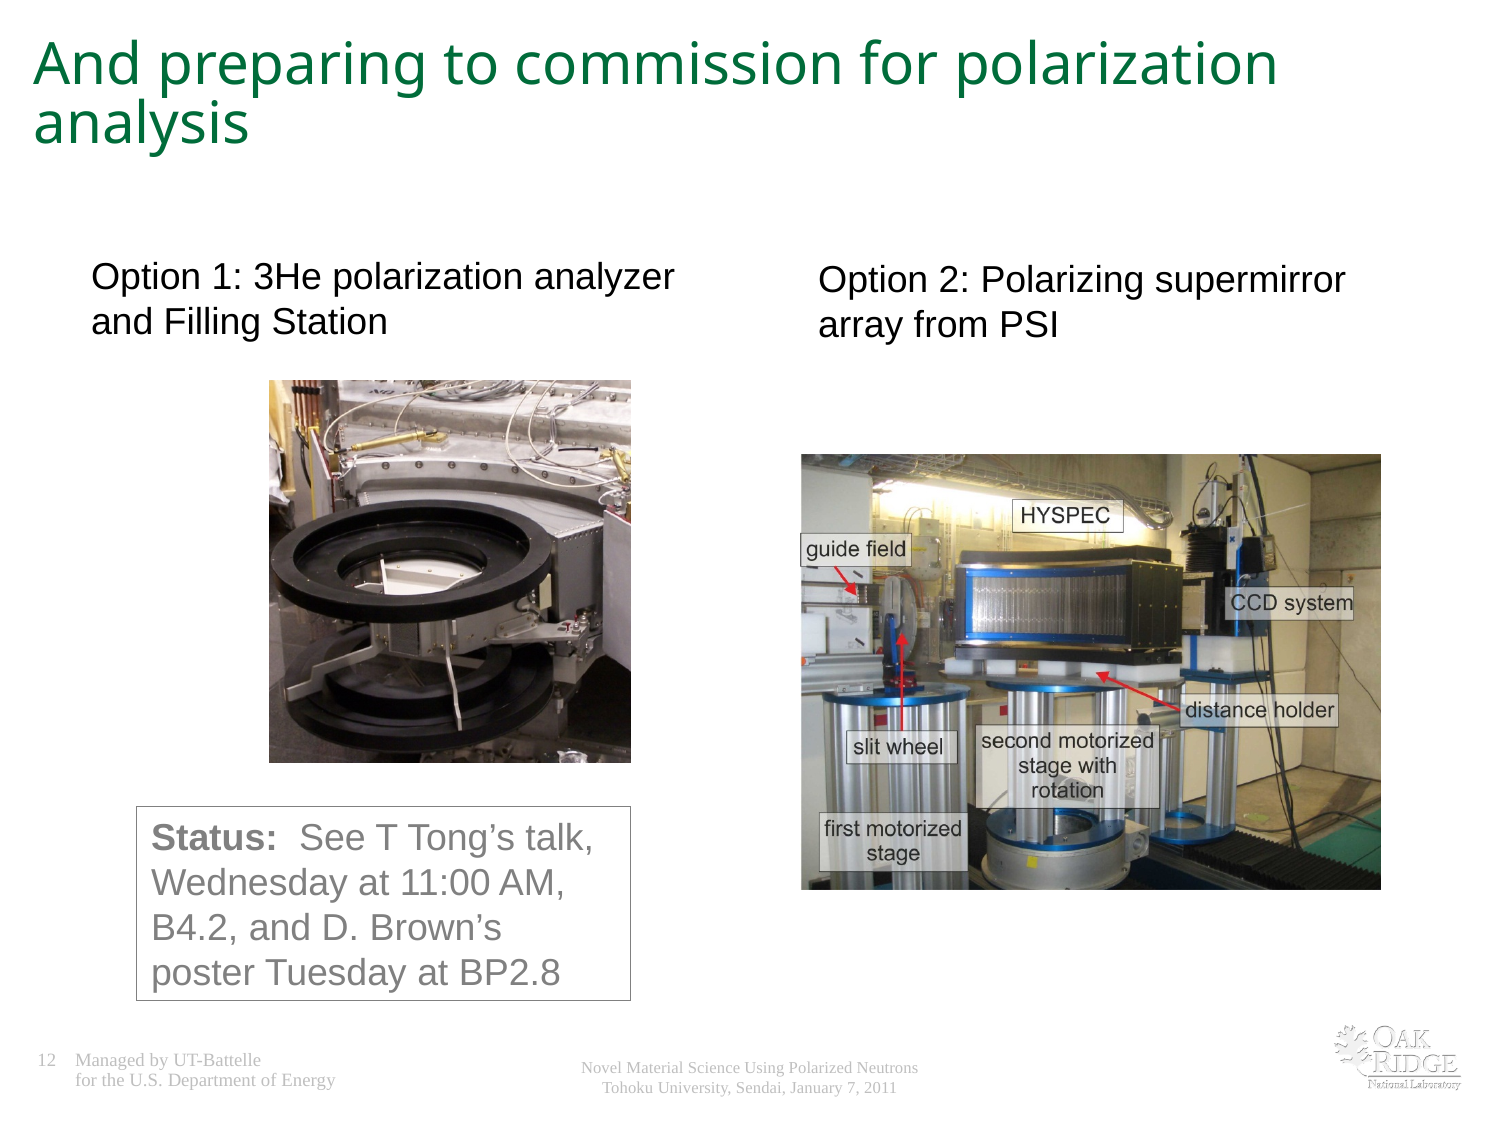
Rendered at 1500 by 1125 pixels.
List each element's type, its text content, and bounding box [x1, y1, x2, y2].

picture [1325, 1019, 1472, 1095]
title And preparing to commission for polarization analysis [17, 28, 1369, 105]
text_box Status: See T Tong’s talk, Wednesday at 11:00 AM, B4.2, and D. Brown’s poster Tuesday at BP2.8 [136, 806, 631, 1001]
text_box Option 2: Polarizing supermirror array from PSI [803, 247, 1362, 353]
text_box Option 1: 3He polarization analyzer and Filling Station [76, 244, 691, 350]
picture [268, 380, 632, 763]
picture [799, 454, 1382, 891]
